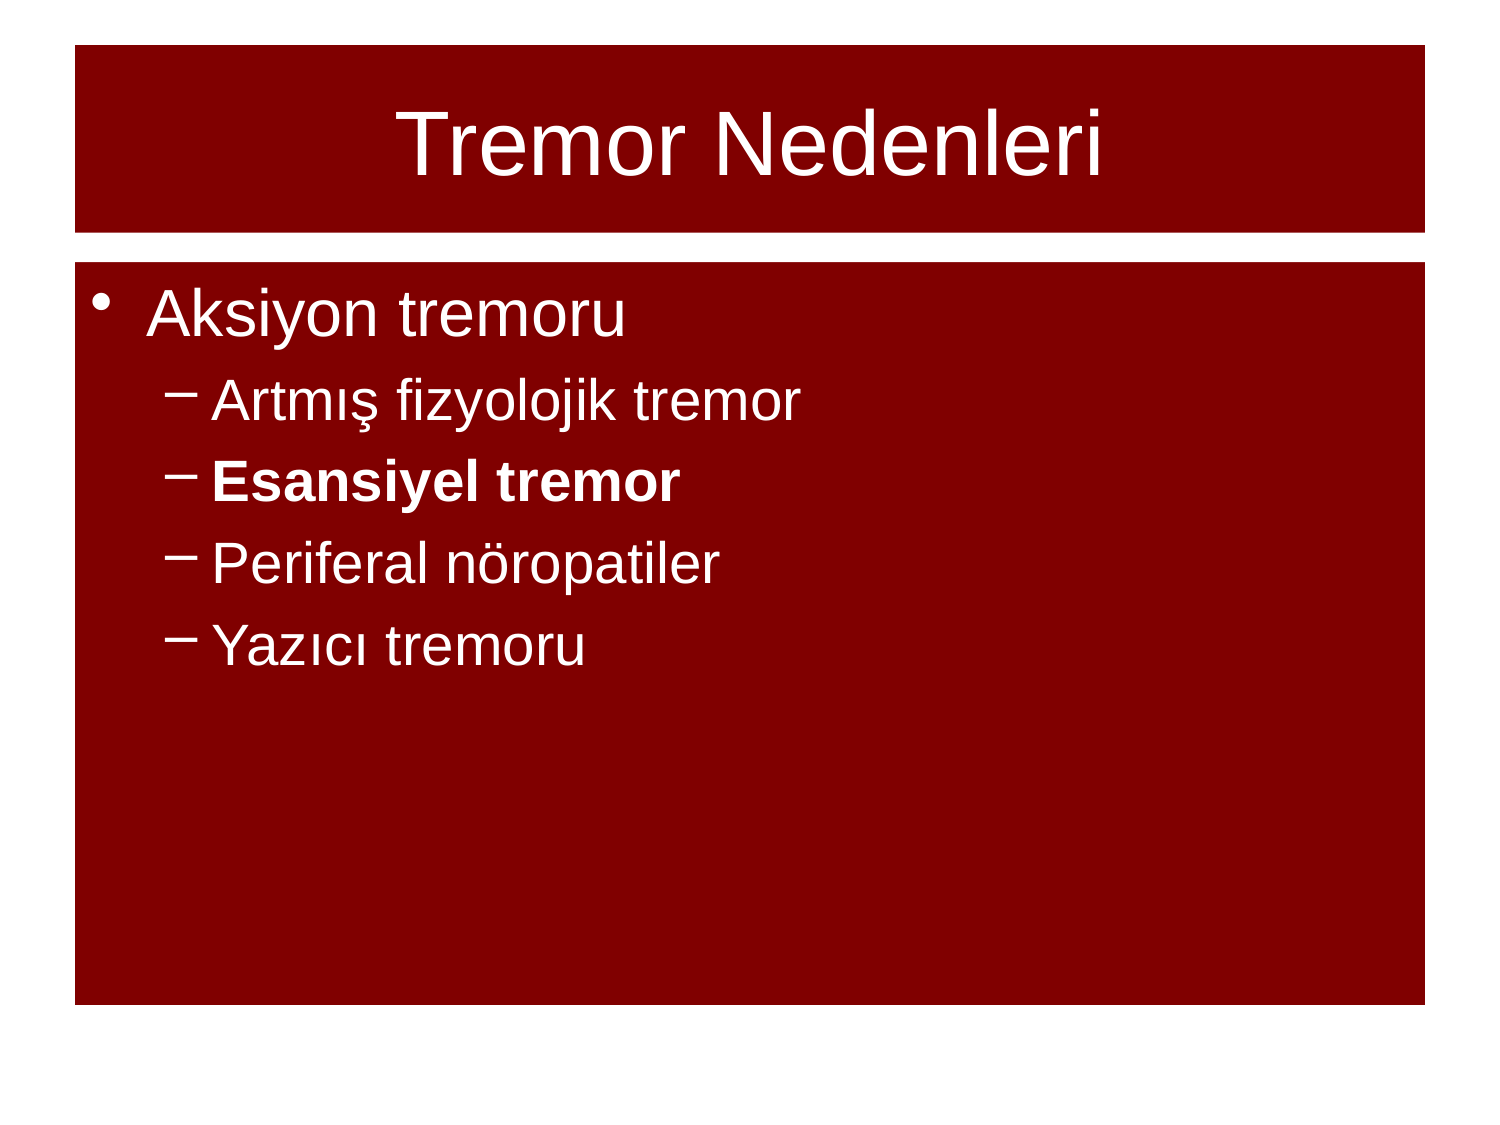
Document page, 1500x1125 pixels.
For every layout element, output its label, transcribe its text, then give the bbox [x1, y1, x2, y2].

list Aksiyon tremoru Artmış fizyolojik tremor Esansiyel tremor Periferal nöropatiler Yazıcı tremoru [74, 262, 1426, 1006]
title Tremor Nedenleri [74, 44, 1426, 233]
